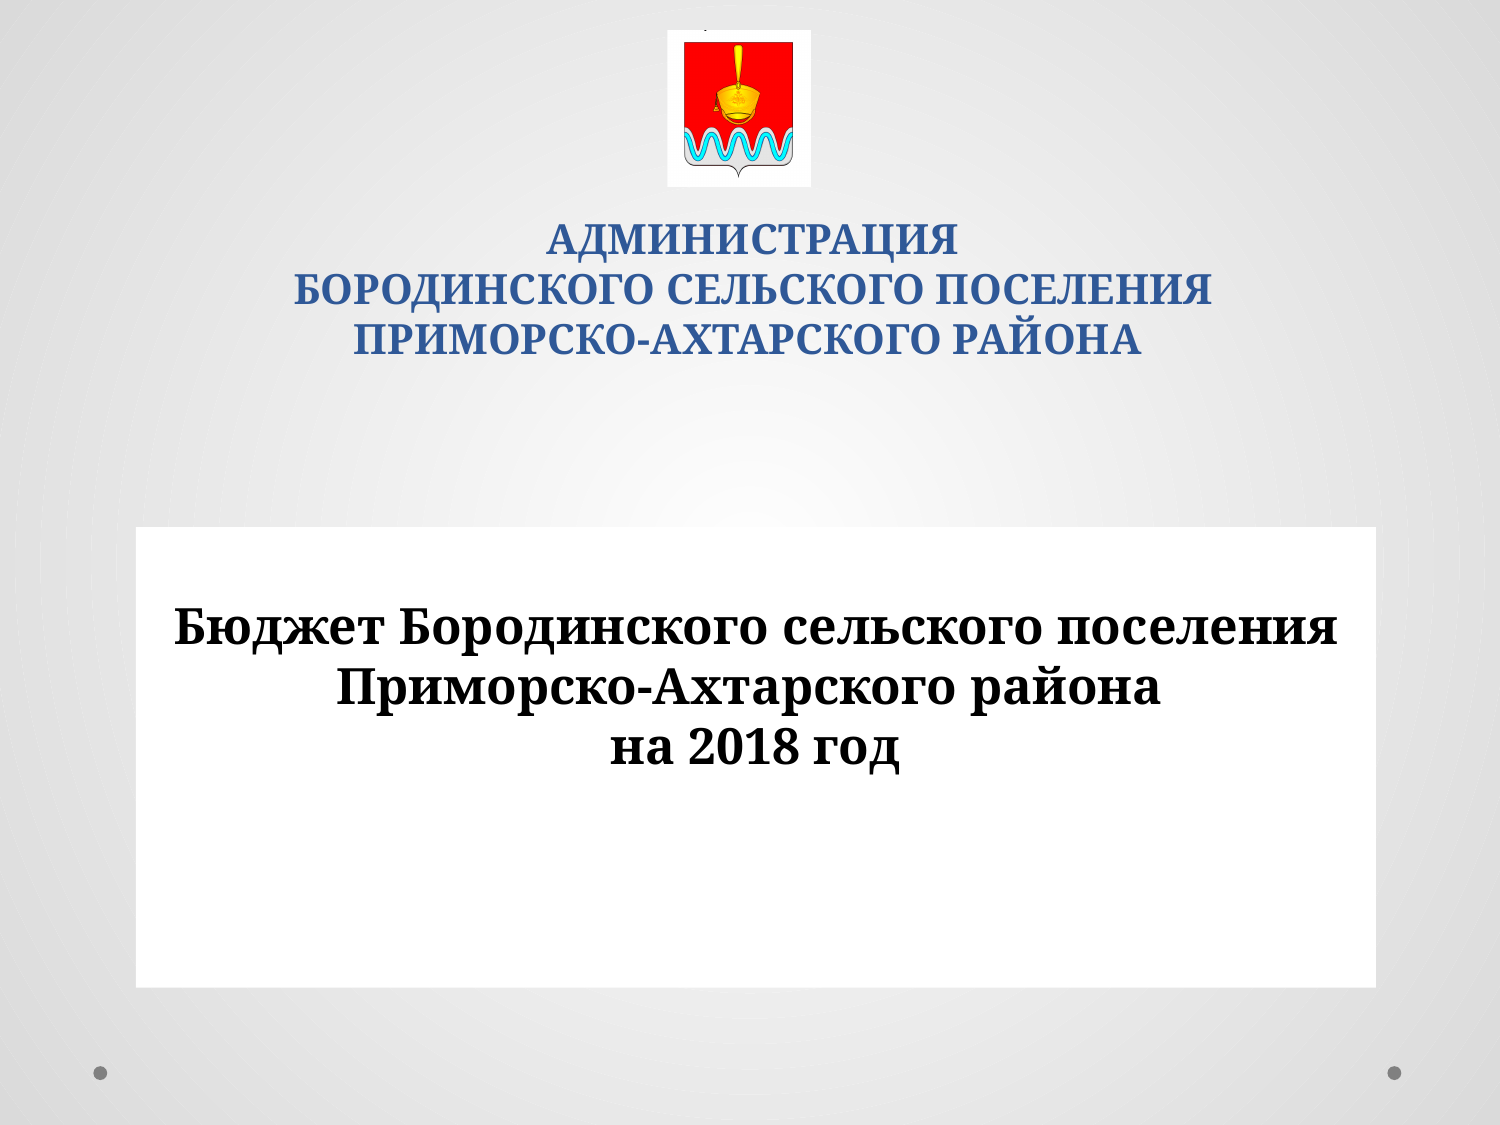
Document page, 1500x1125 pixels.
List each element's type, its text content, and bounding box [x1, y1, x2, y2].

picture [667, 30, 812, 188]
title АДМИНИСТРАЦИЯ БОРОДИНСКОГО СЕЛЬСКОГО ПОСЕЛЕНИЯ ПРИМОРСКО-АХТАРСКОГО РАЙОНА [100, 191, 1376, 421]
subtitle Бюджет Бородинского сельского поселения Приморско-Ахтарского района на 2018 год [135, 527, 1376, 988]
